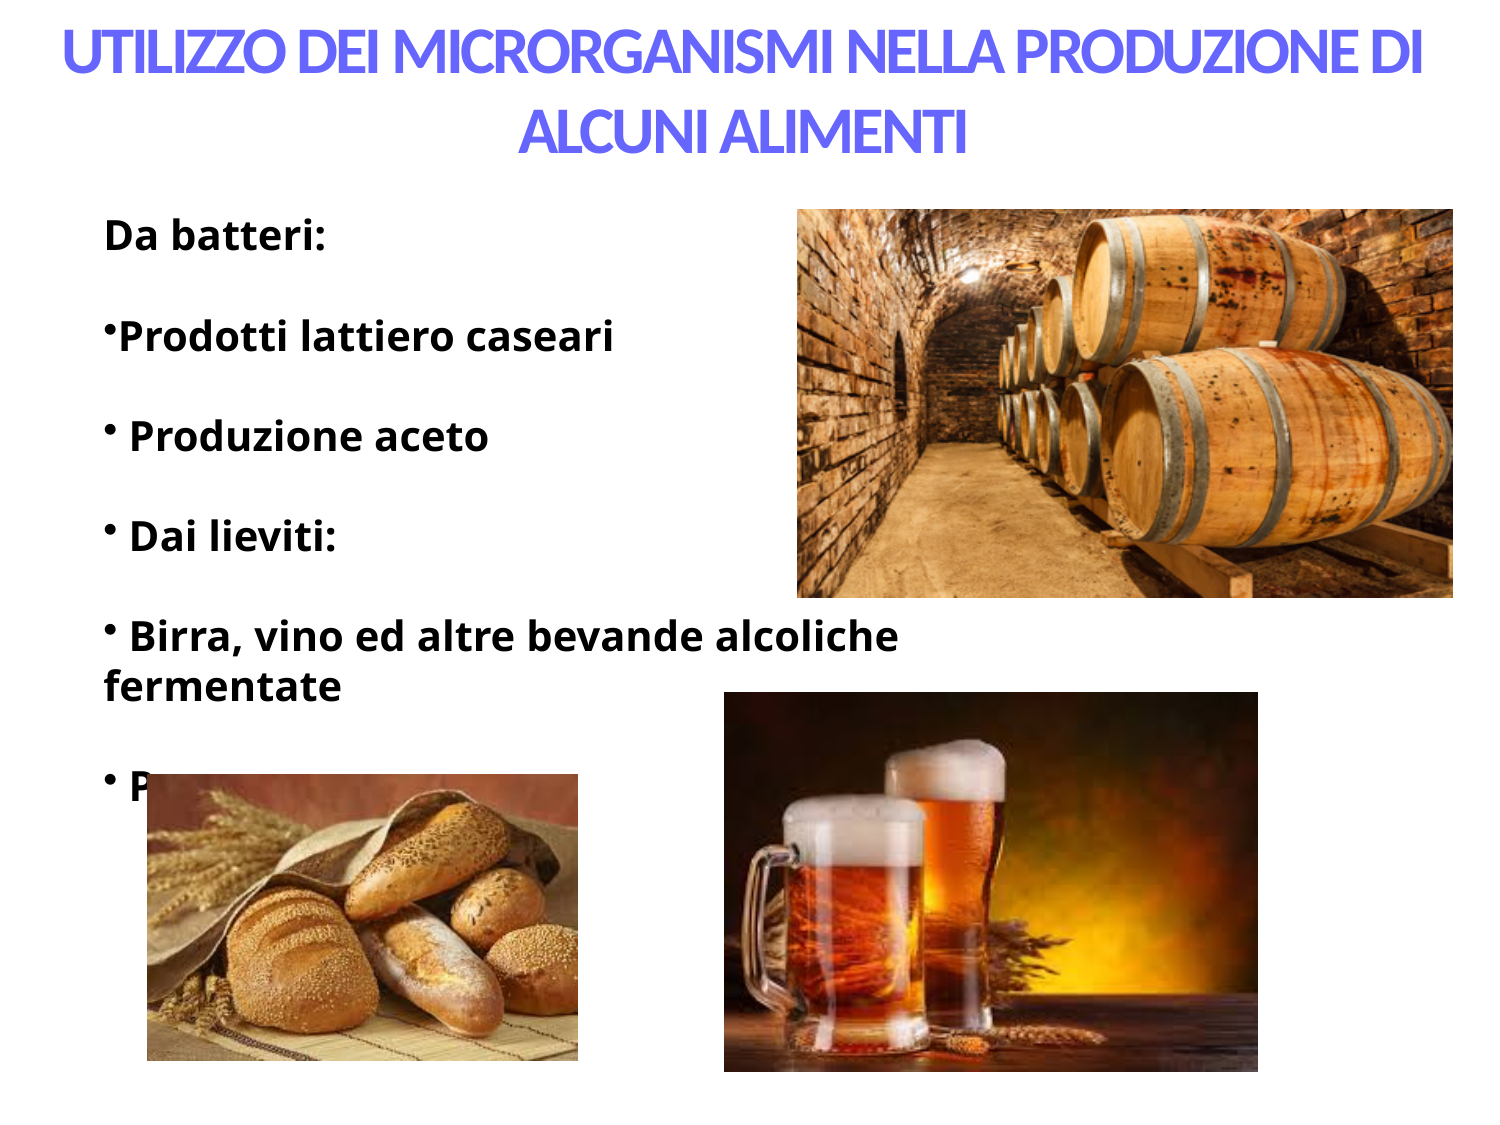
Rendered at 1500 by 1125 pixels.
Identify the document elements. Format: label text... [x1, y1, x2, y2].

picture [796, 208, 1454, 599]
text_box Da batteri: Prodotti lattiero caseari Produzione aceto Dai lieviti: Birra, vino ed altre bevande alcoliche fermentate Pane [88, 175, 1164, 867]
text_box UTILIZZO DEI MICRORGANISMI NELLA PRODUZIONE DI ALCUNI ALIMENTI [0, 0, 1488, 175]
picture [723, 692, 1258, 1072]
picture [147, 774, 578, 1062]
